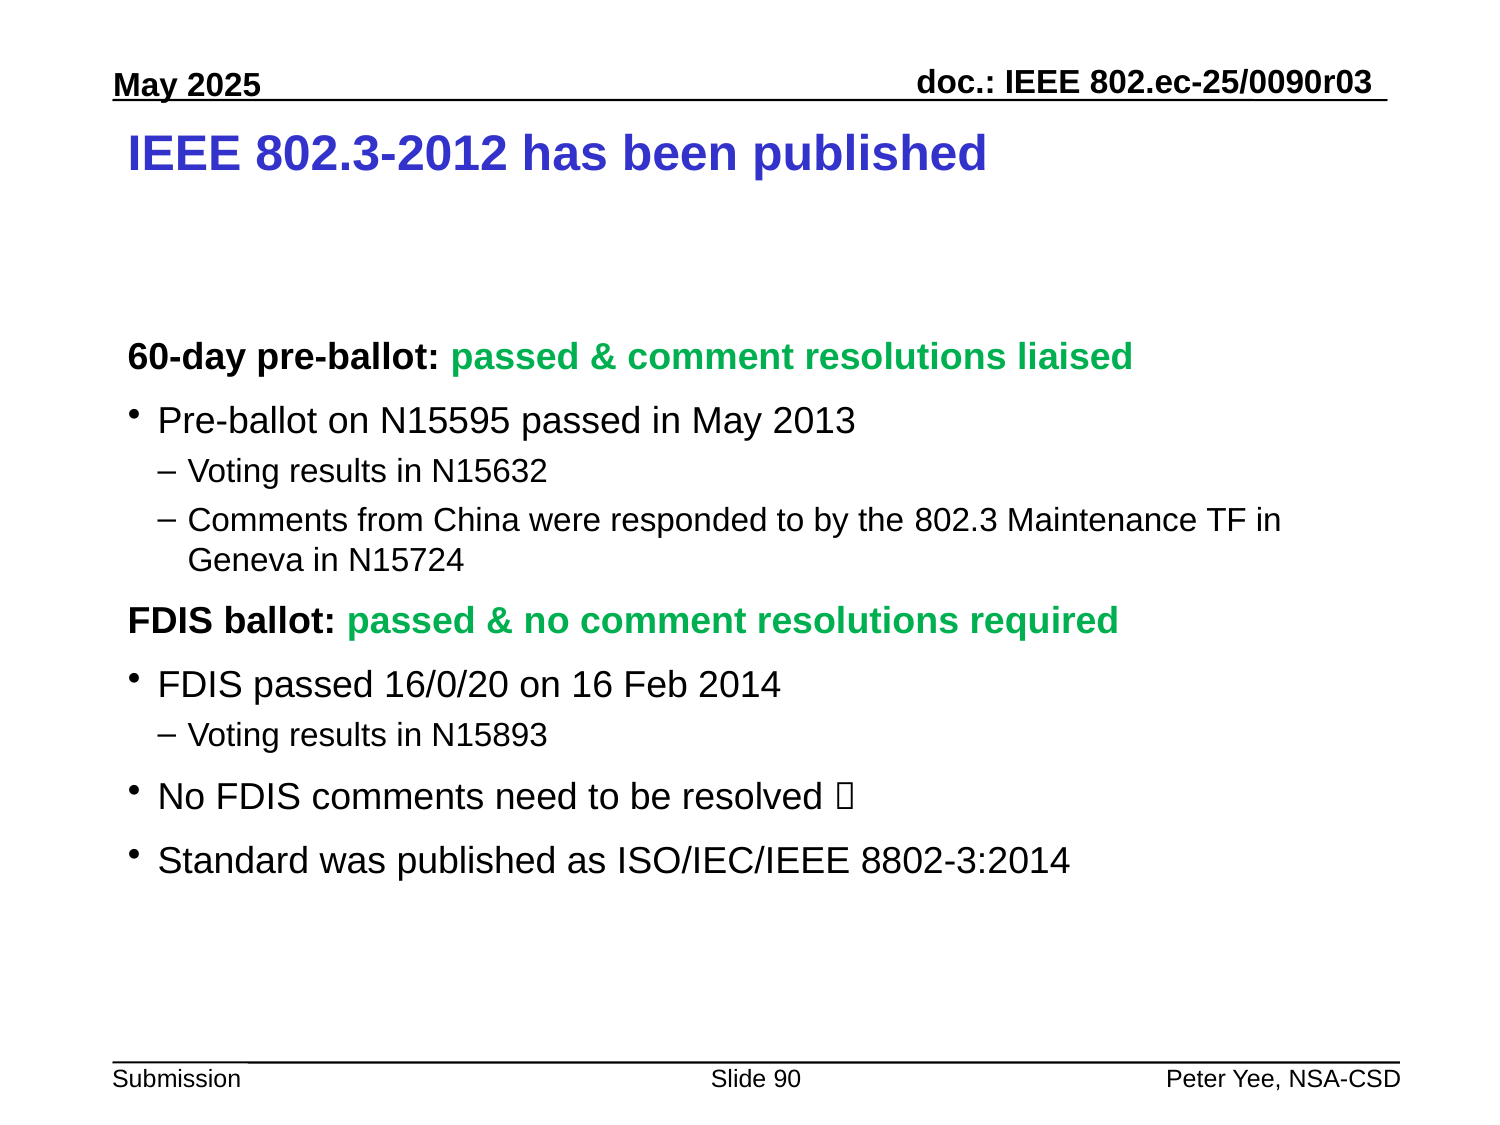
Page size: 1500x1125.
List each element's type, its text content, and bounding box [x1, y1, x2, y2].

slide_number Slide 90 [709, 1061, 803, 1093]
list 60-day pre-ballot: passed & comment resolutions liaised Pre-ballot on N15595 passed in May 2013 Voting results in N15632 Comments from China were responded to by the 802.3 Maintenance TF in Geneva in N15724 FDIS ballot: passed & no comment resolutions required FDIS passed 16/0/20 on 16 Feb 2014 Voting results in N15893 No FDIS comments need to be resolved  Standard was published as ISO/IEC/IEEE 8802-3:2014 [112, 324, 1388, 1000]
footer Peter Yee, NSA-CSD [1164, 1061, 1402, 1093]
title IEEE 802.3-2012 has been published [112, 112, 1388, 288]
